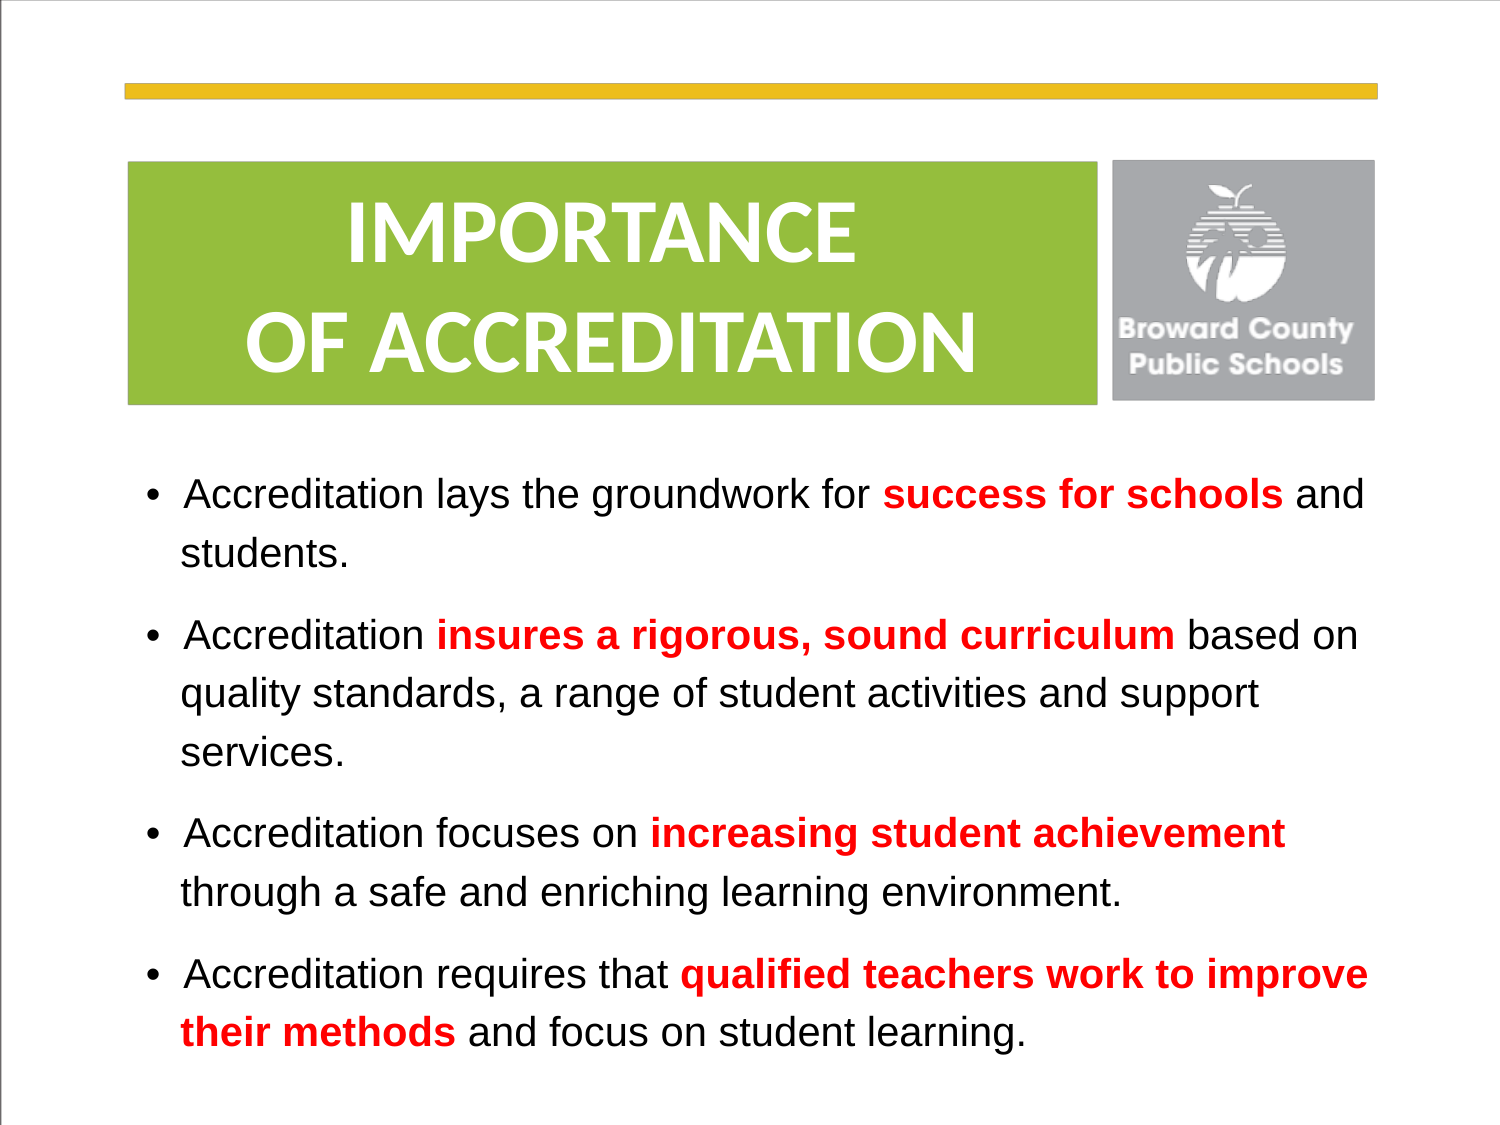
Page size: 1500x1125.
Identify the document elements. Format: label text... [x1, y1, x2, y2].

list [1112, 161, 1369, 402]
list • Accreditation lays the groundwork for success for schools and students. • Accreditation insures a rigorous, sound curriculum based on quality standards, a range of student activities and support services. • Accreditation focuses on increasing student achievement through a safe and enriching learning environment. • Accreditation requires that qualified teachers work to improve their methods and focus on student learning. [130, 459, 1407, 1107]
title IMPORTANCE OF ACCREDITATION [130, 161, 1094, 402]
